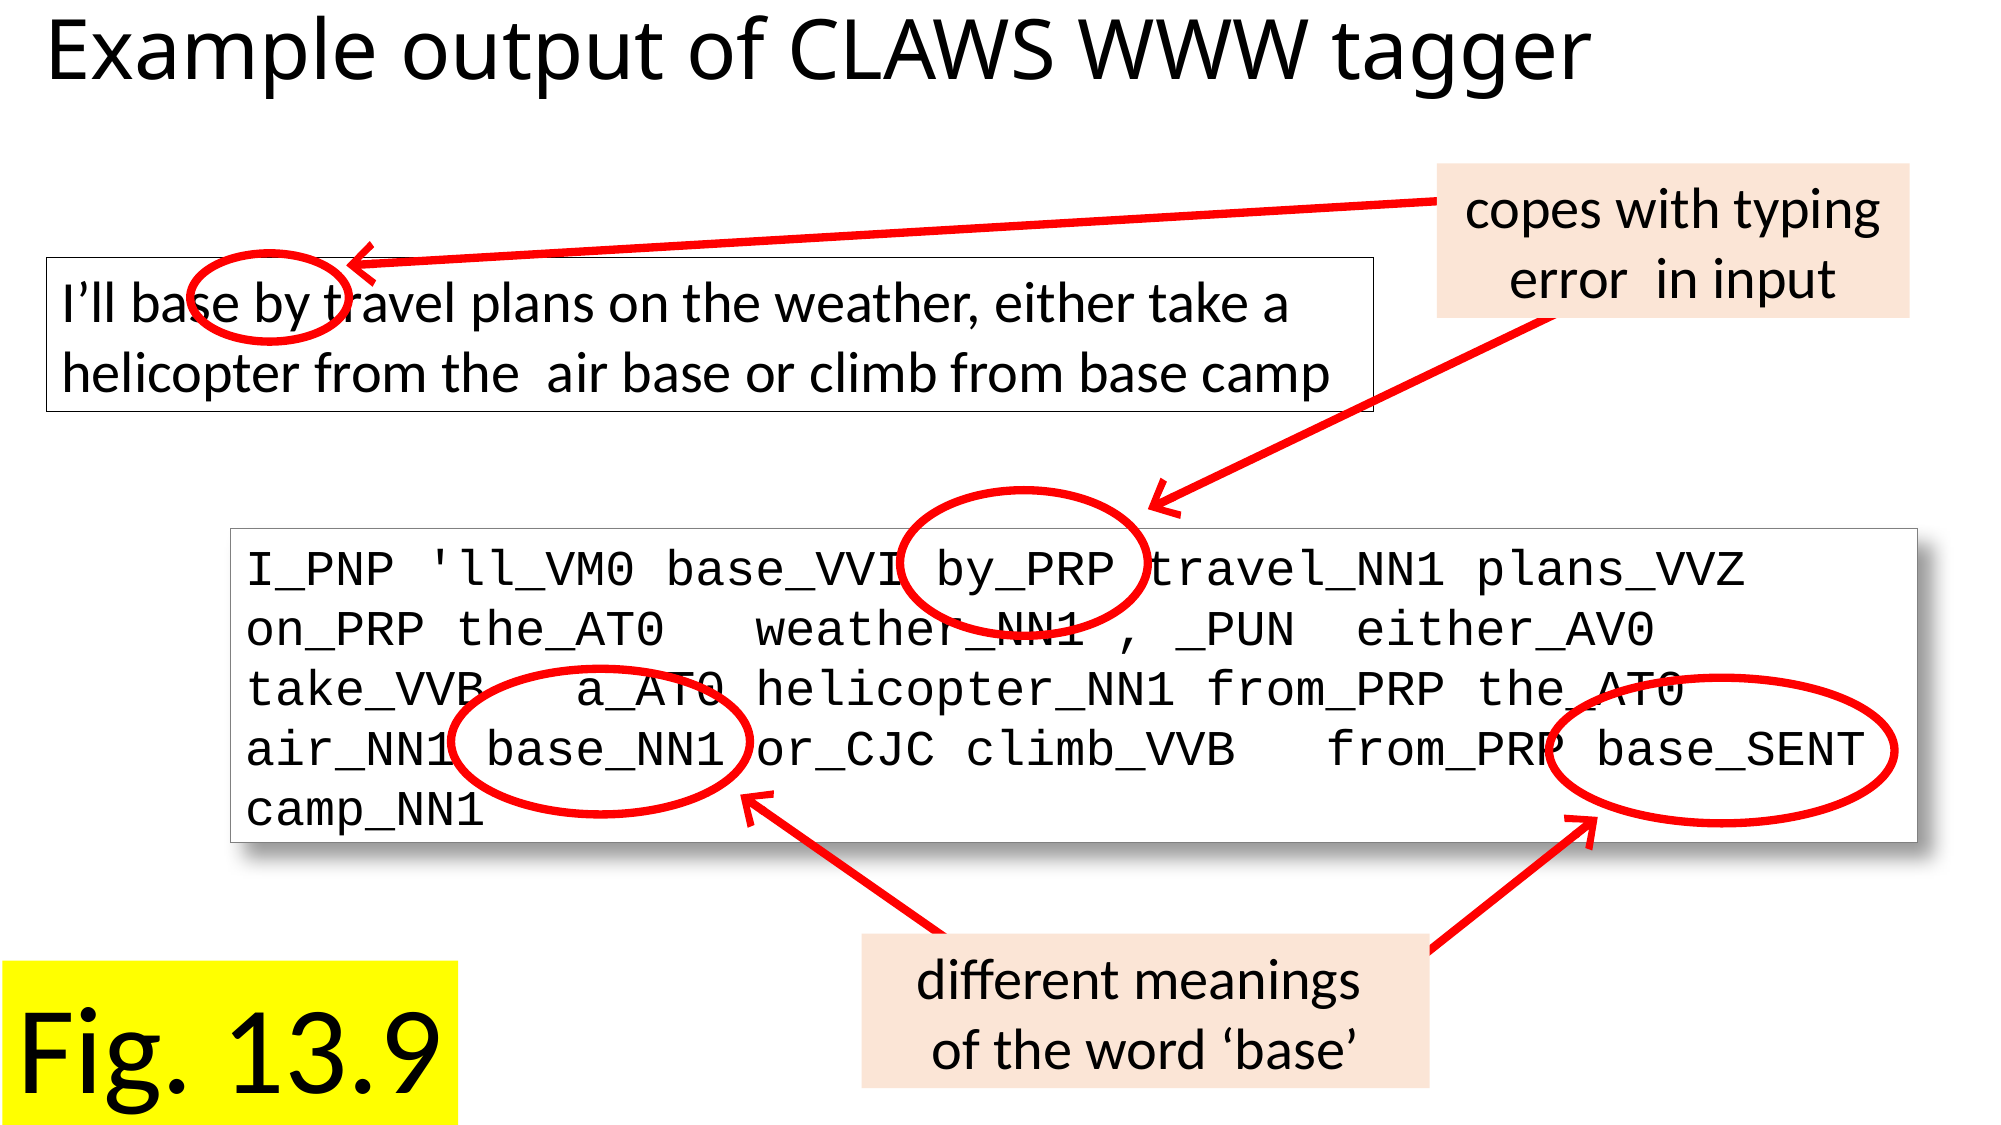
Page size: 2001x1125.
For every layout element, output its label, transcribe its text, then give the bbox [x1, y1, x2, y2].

text_box Fig. 13.9 [2, 960, 459, 1125]
text_box I_PNP 'll_VM0 base_VVI by_PRP travel_NN1 plans_VVZ on_PRP the_AT0 weather_NN1 , _PUN either_AV0 take_VVB a_AT0 helicopter_NN1 from_PRP the_AT0 air_NN1 base_NN1 or_CJC climb_VVB from_PRP base_SENT camp_NN1 [230, 528, 1918, 843]
text_box I’ll base by travel plans on the weather, either take a helicopter from the air base or climb from base camp [46, 257, 190, 412]
title Example output of CLAWS WWW tagger [29, 0, 1973, 285]
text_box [450, 668, 1895, 1091]
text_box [190, 163, 1910, 636]
